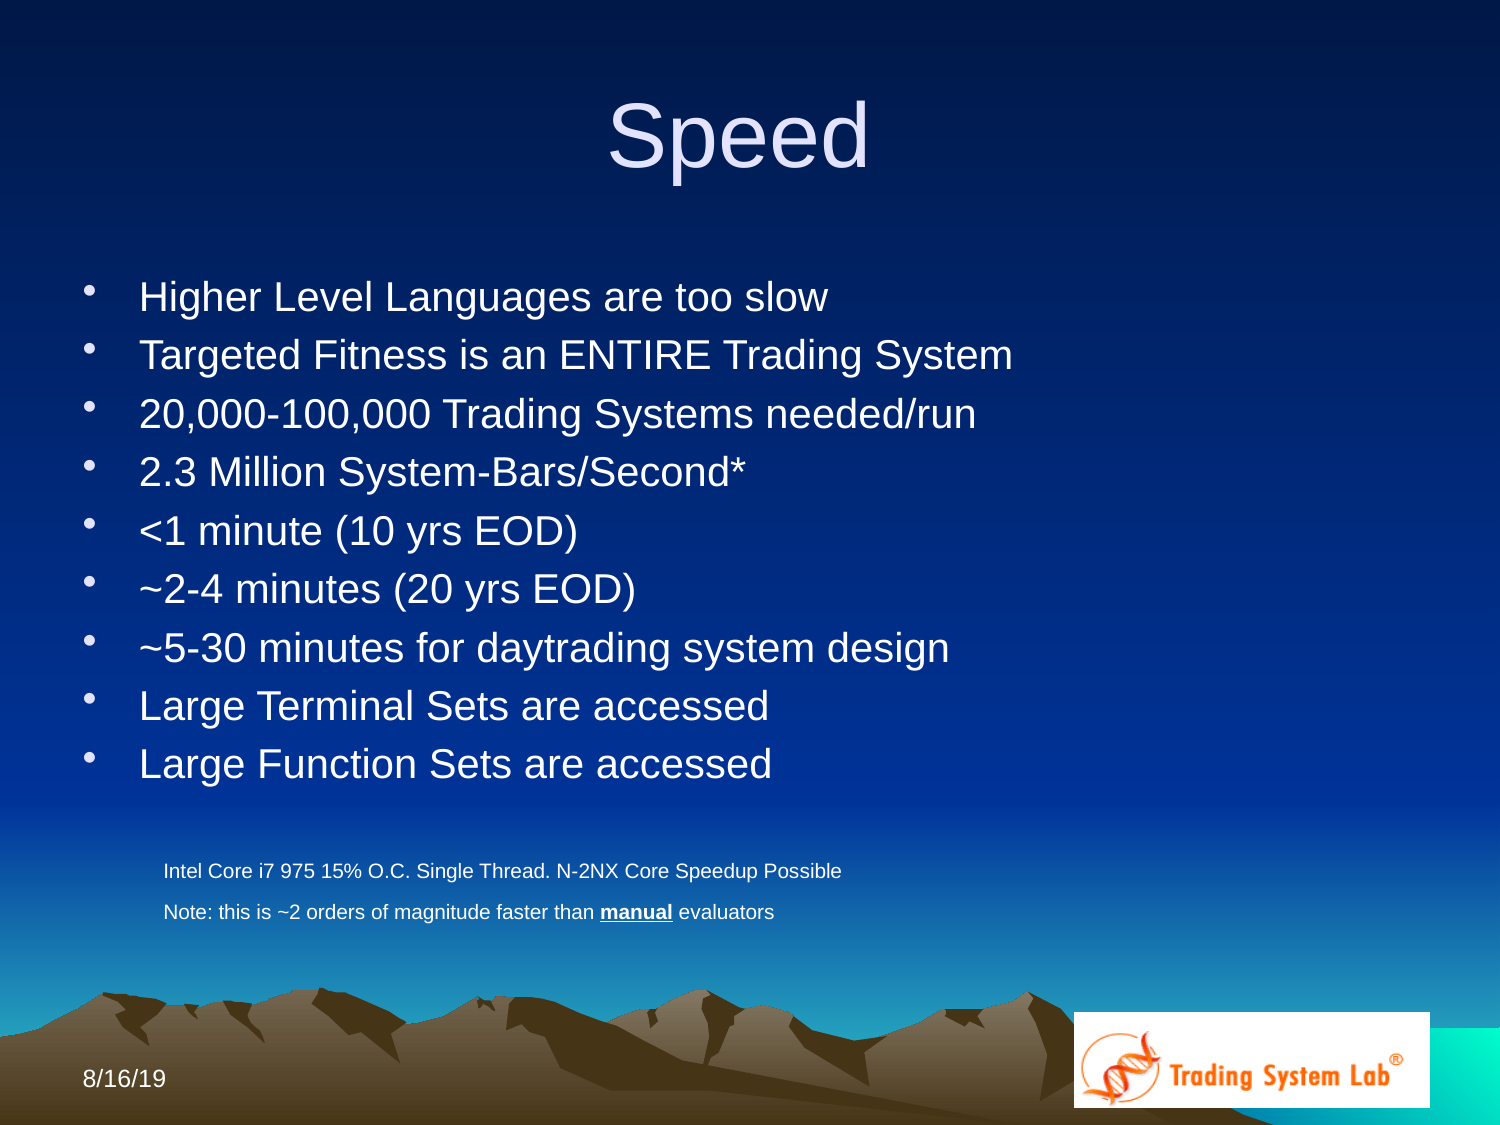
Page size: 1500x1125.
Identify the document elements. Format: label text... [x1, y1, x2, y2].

text_box Intel Core i7 975 15% O.C. Single Thread. N-2NX Core Speedup Possible Note: this is ~2 orders of magnitude faster than manual evaluators [155, 849, 850, 935]
picture [1074, 1012, 1430, 1125]
text_box 8/16/19 [75, 1055, 425, 1100]
title Speed [74, 36, 1426, 226]
list Higher Level Languages are too slow Targeted Fitness is an ENTIRE Trading System 20,000-100,000 Trading Systems needed/run 2.3 Million System-Bars/Second* <1 minute (10 yrs EOD) ~2-4 minutes (20 yrs EOD) ~5-30 minutes for daytrading system design Large Terminal Sets are accessed Large Function Sets are accessed [74, 261, 1426, 1001]
